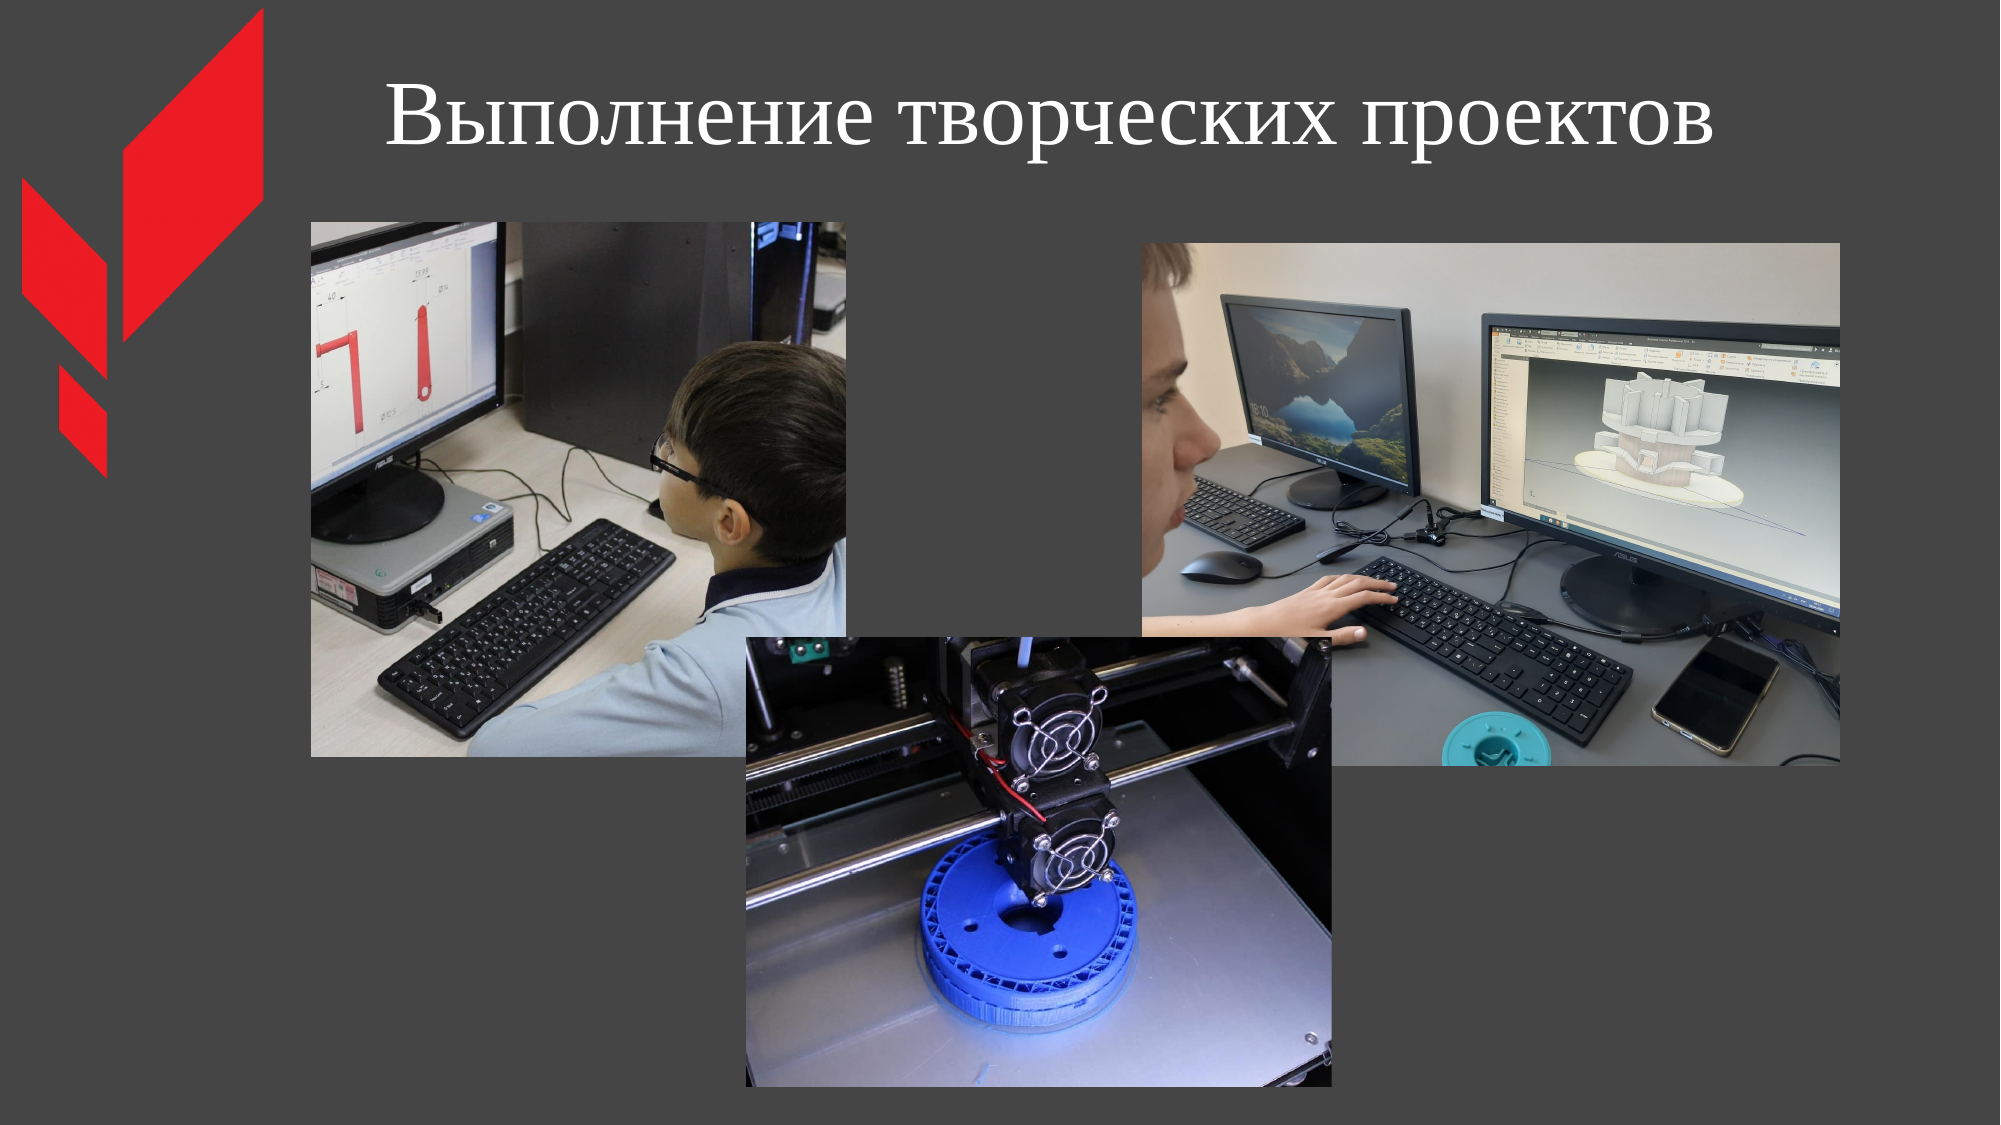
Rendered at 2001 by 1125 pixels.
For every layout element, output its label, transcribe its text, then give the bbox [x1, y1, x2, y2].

text_box Выполнение творческих проектов [461, 45, 1733, 170]
picture [0, 0, 1840, 1087]
